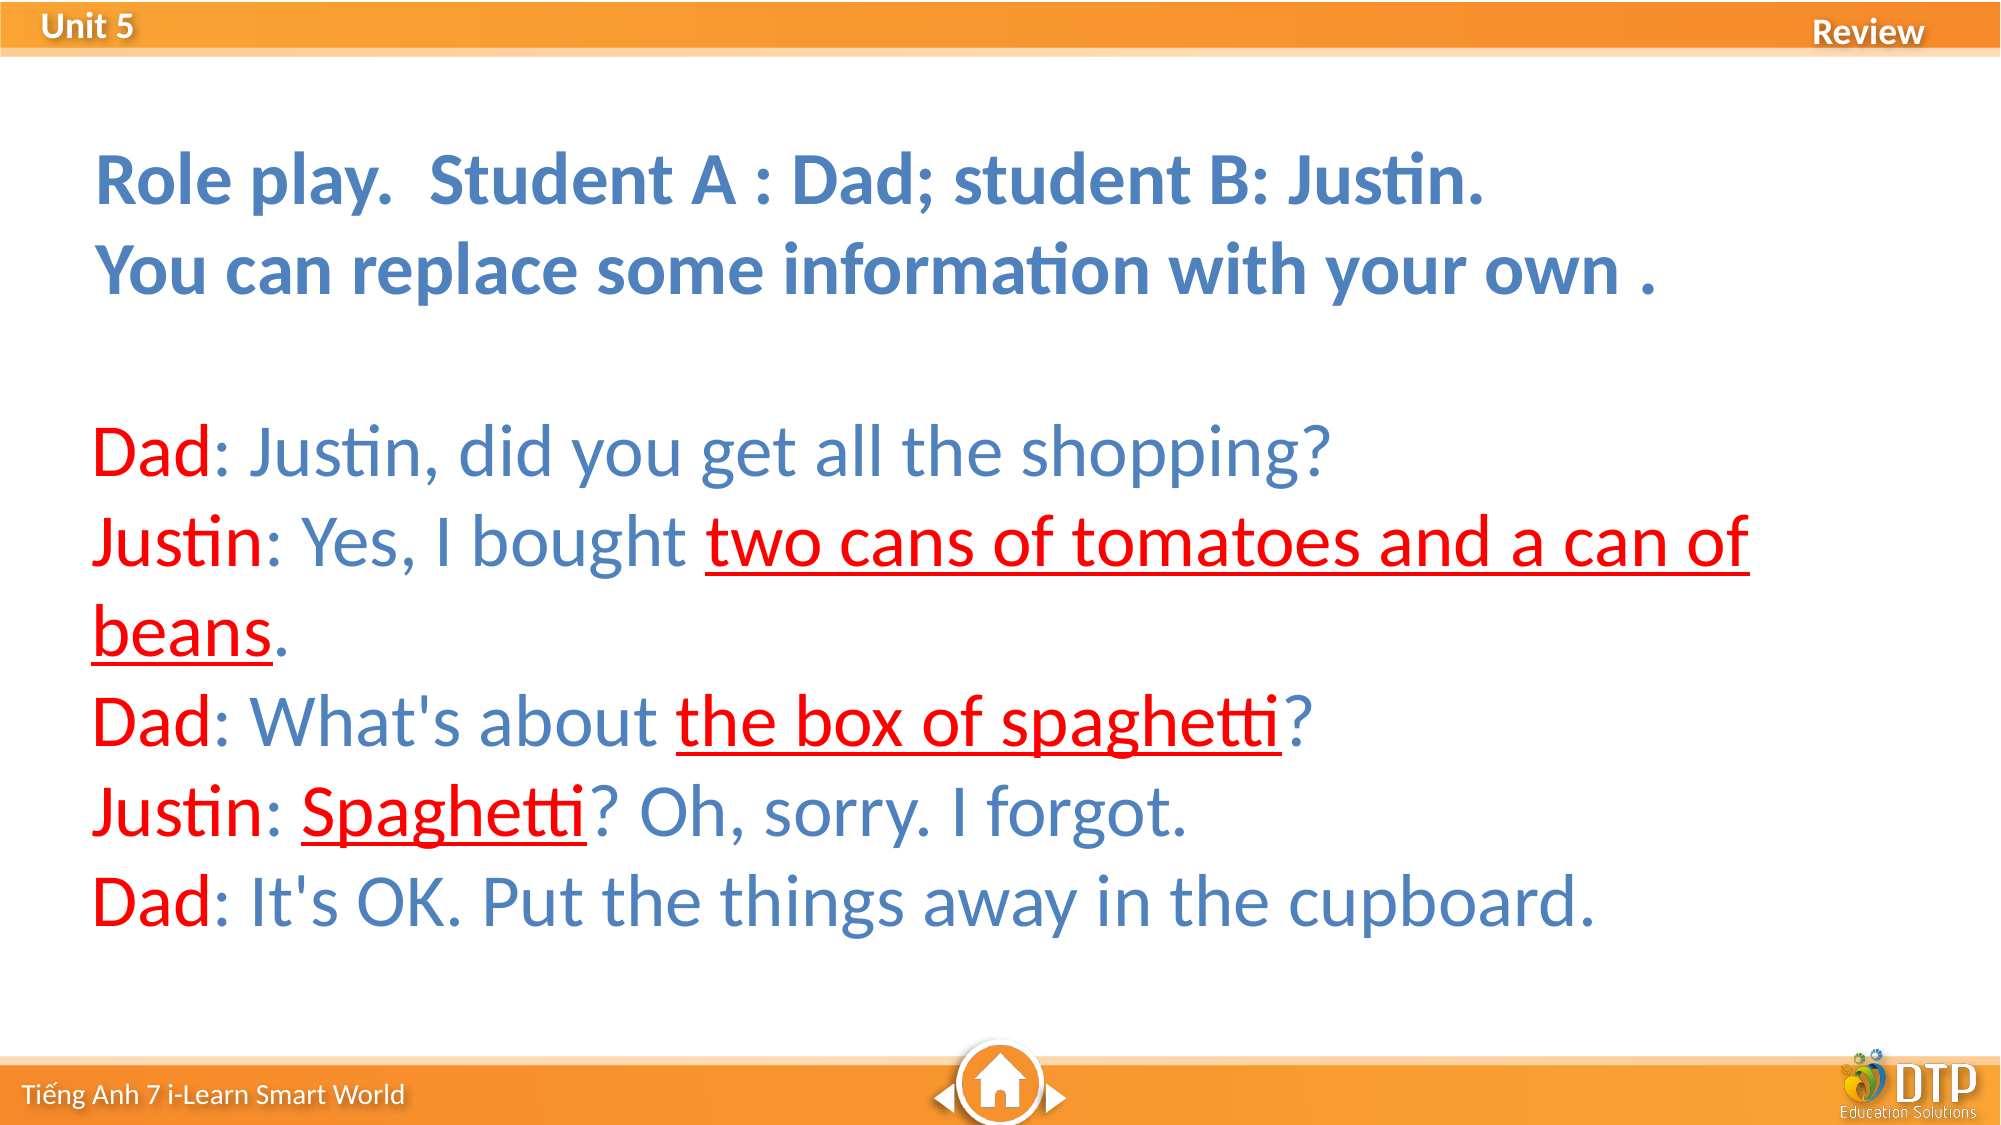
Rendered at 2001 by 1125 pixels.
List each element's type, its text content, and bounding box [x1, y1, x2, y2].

text_box Dad: Justin, did you get all the shopping? Justin: Yes, I bought two cans of tomatoes and a can of beans. Dad: What's about the box of spaghetti? Justin: Spaghetti? Oh, sorry. I forgot. Dad: It's OK. Put the things away in the cupboard. [74, 52, 1960, 1066]
picture [0, 2, 2001, 1125]
text_box Role play. Student A : Dad; student B: Justin. You can replace some information with your own . [79, 59, 1956, 381]
